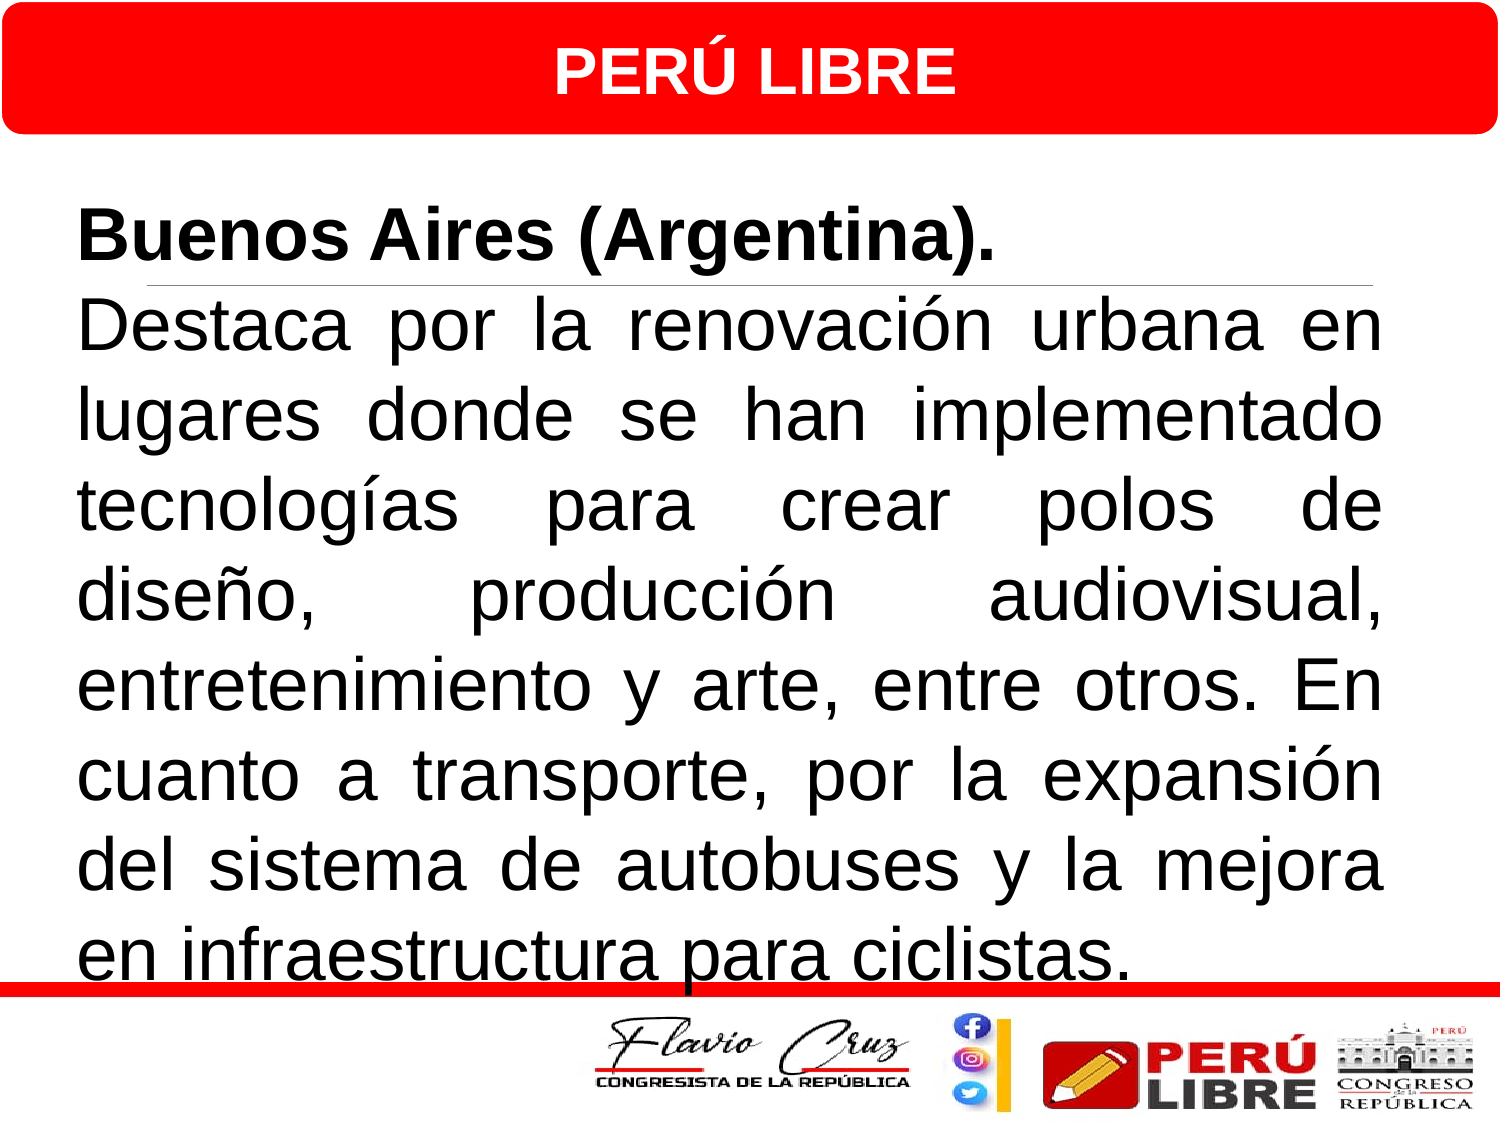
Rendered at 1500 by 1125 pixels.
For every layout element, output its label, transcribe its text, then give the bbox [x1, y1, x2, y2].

picture [0, 981, 1500, 1125]
text_box Buenos Aires (Argentina). Destaca por la renovación urbana en lugares donde se han implementado tecnologías para crear polos de diseño, producción audiovisual, entretenimiento y arte, entre otros. En cuanto a transporte, por la expansión del sistema de autobuses y la mejora en infraestructura para ciclistas. [61, 177, 1400, 978]
text_box PERÚ LIBRE [0, 0, 1500, 137]
